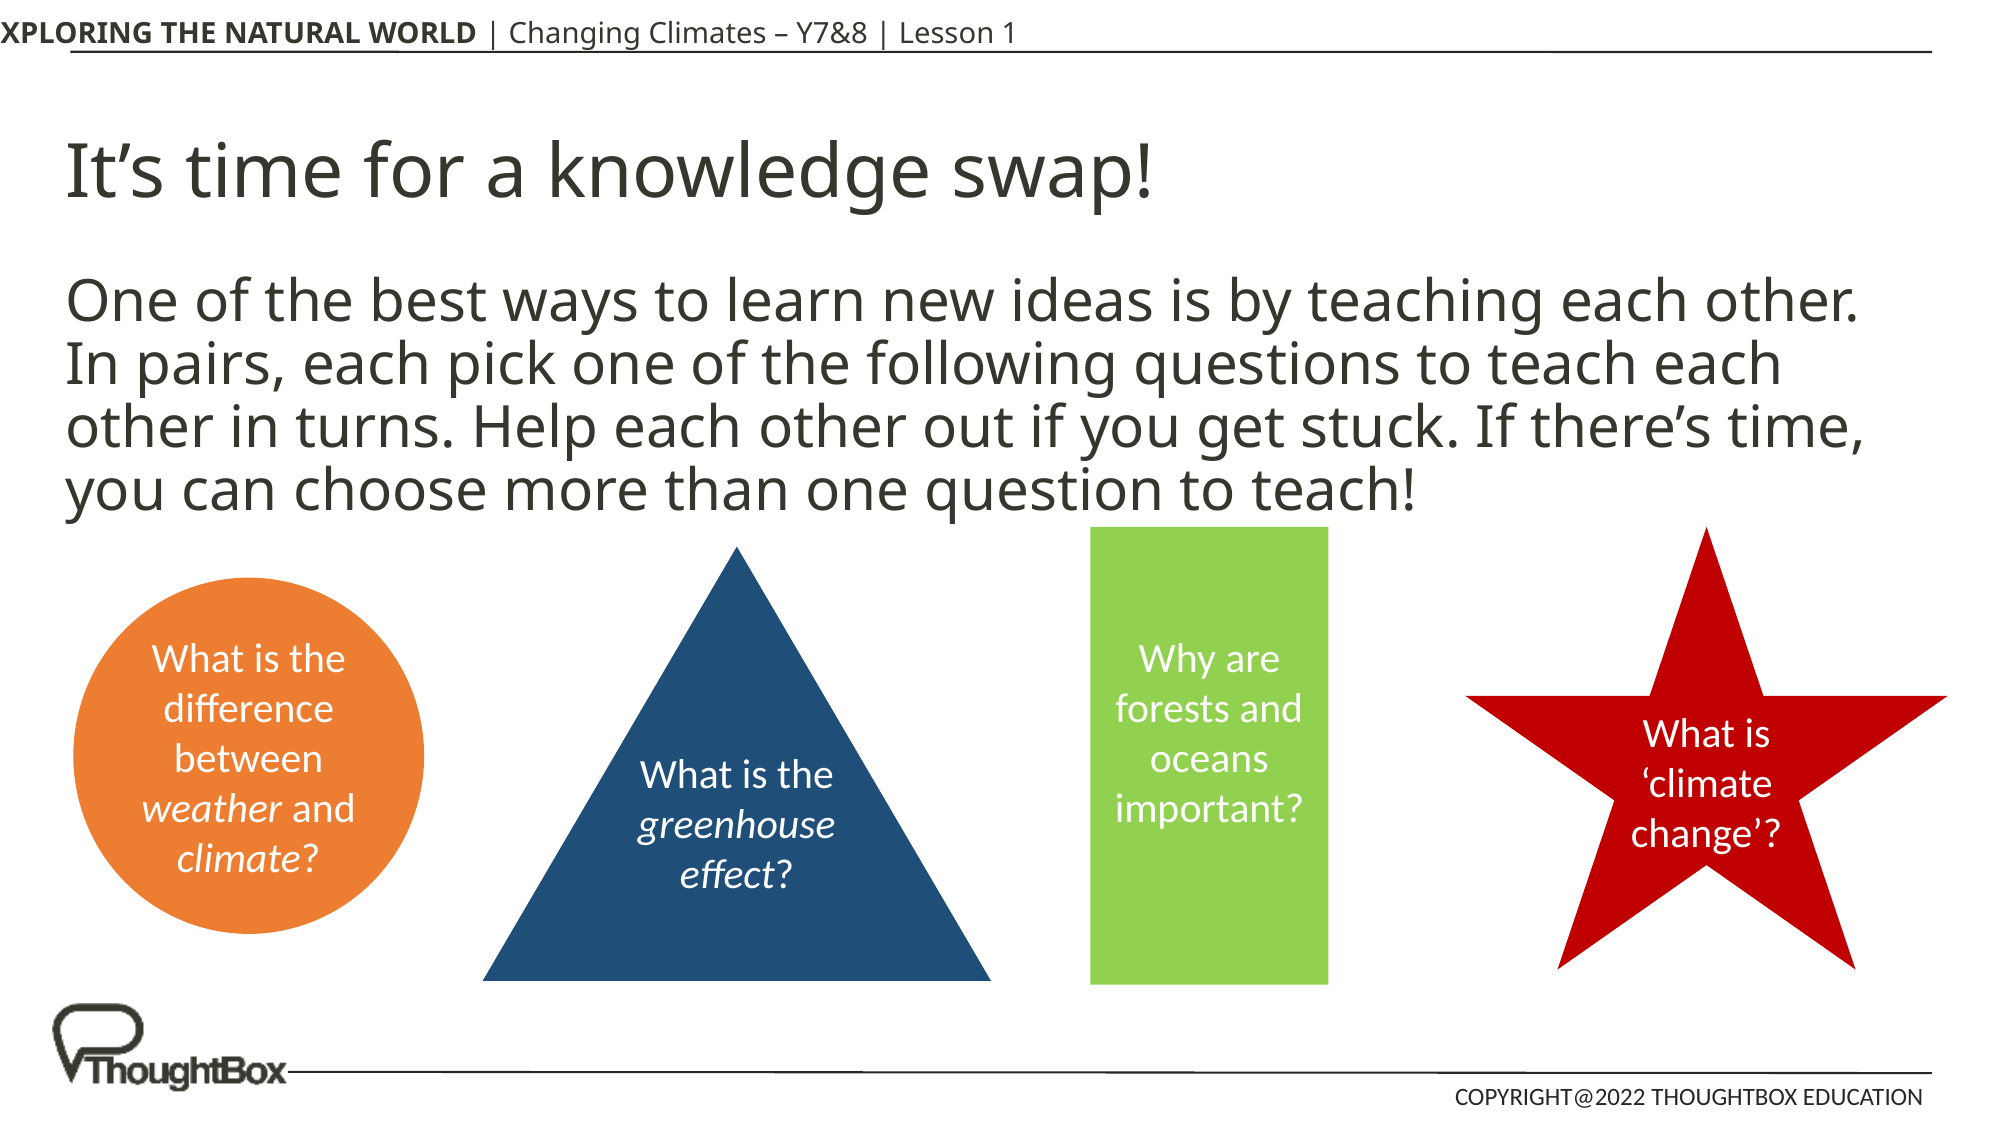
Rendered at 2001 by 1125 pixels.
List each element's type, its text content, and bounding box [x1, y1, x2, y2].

text_box What is the greenhouse effect? [480, 544, 993, 982]
list One of the best ways to learn new ideas is by teaching each other. In pairs, each pick one of the following questions to teach each other in turns. Help each other out if you get stuck. If there’s time, you can choose more than one question to teach! [50, 263, 1929, 978]
picture [51, 1002, 288, 1093]
text_box What is ‘climate change’? [1462, 523, 1951, 973]
text_box Why are forests and oceans important? [1089, 526, 1329, 986]
title It’s time for a knowledge swap! [50, 75, 1933, 271]
text_box What is the difference between weather and climate? [72, 576, 426, 935]
